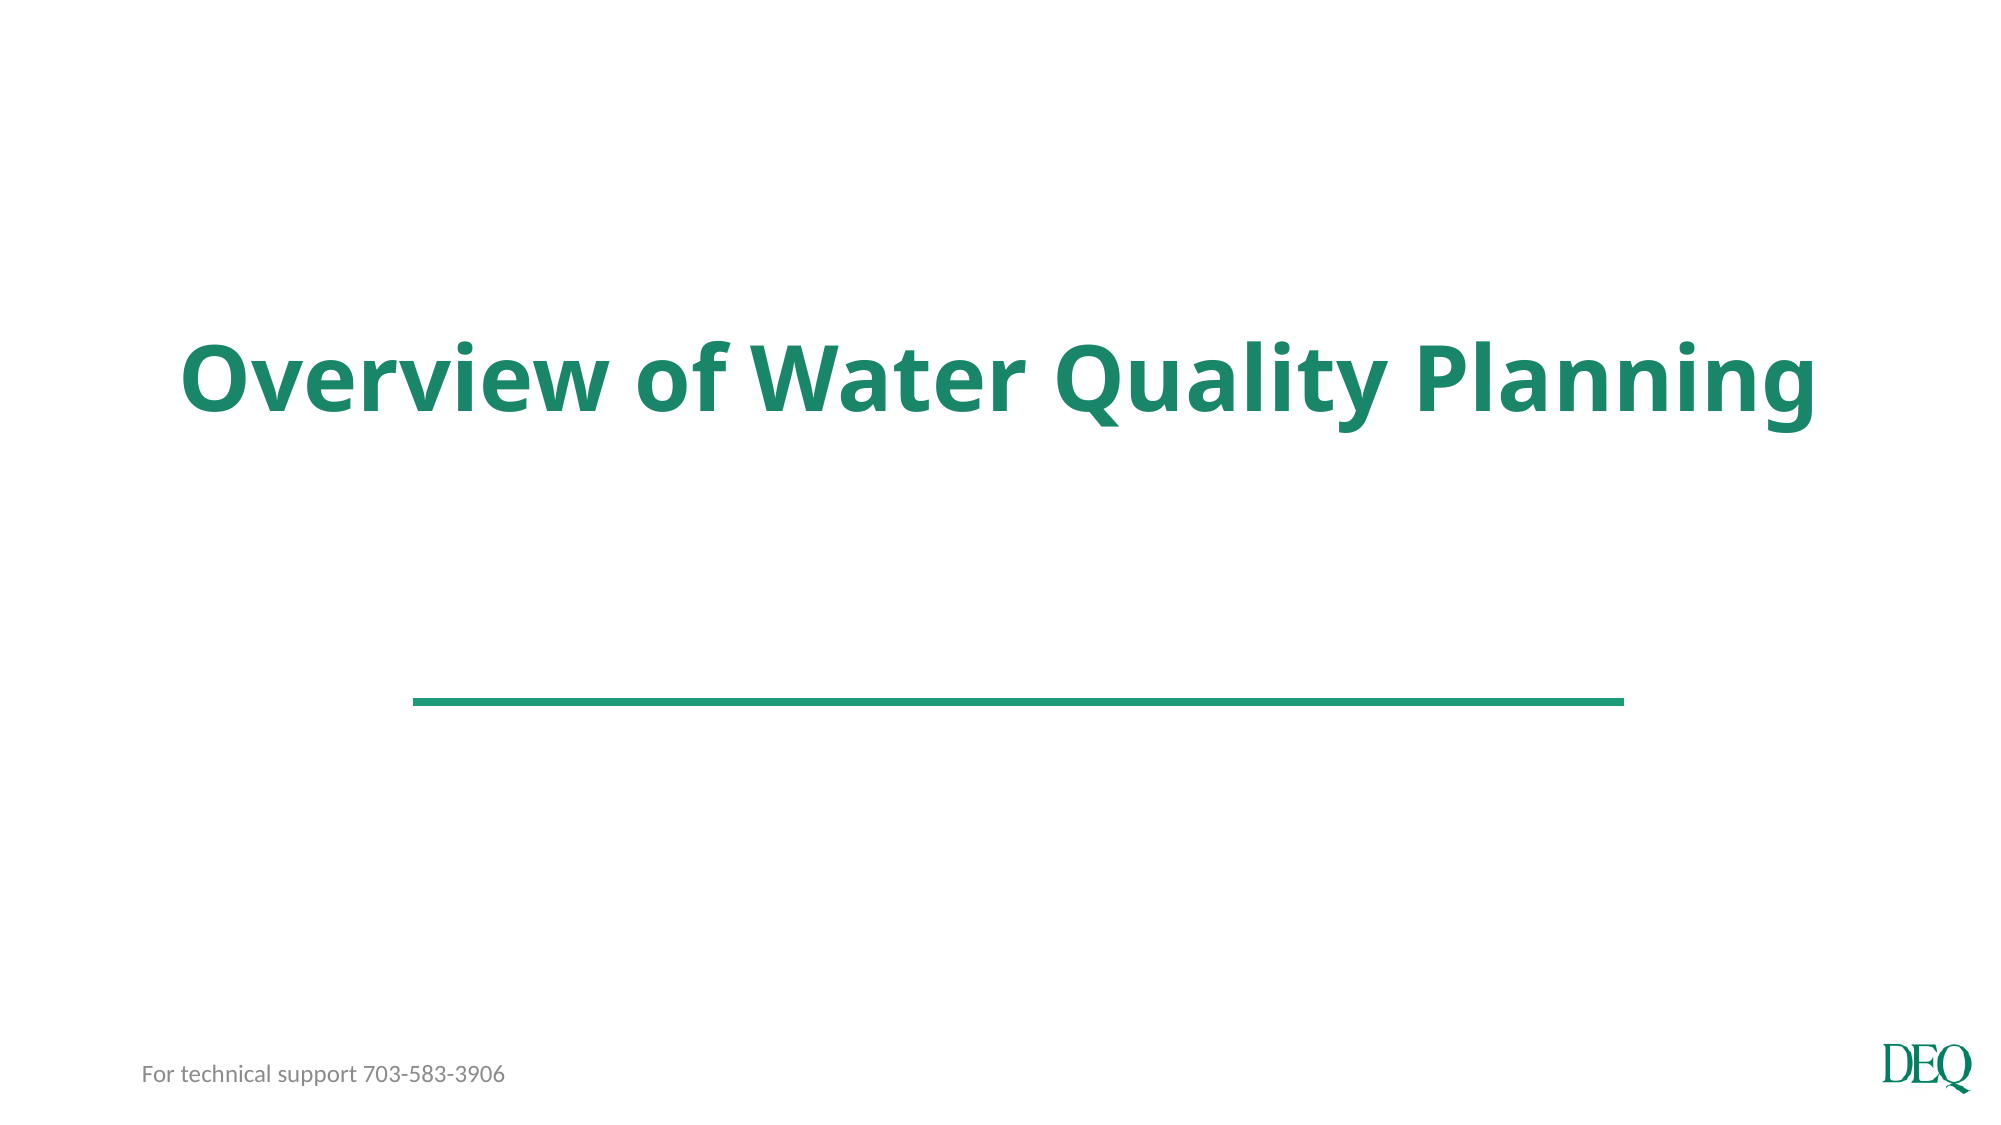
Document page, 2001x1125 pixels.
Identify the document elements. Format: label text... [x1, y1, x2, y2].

footer For technical support 703-583-3906 [126, 1042, 802, 1103]
text_box [411, 696, 1626, 708]
picture [1881, 1042, 1977, 1095]
title Overview of Water Quality Planning [137, 273, 1863, 491]
